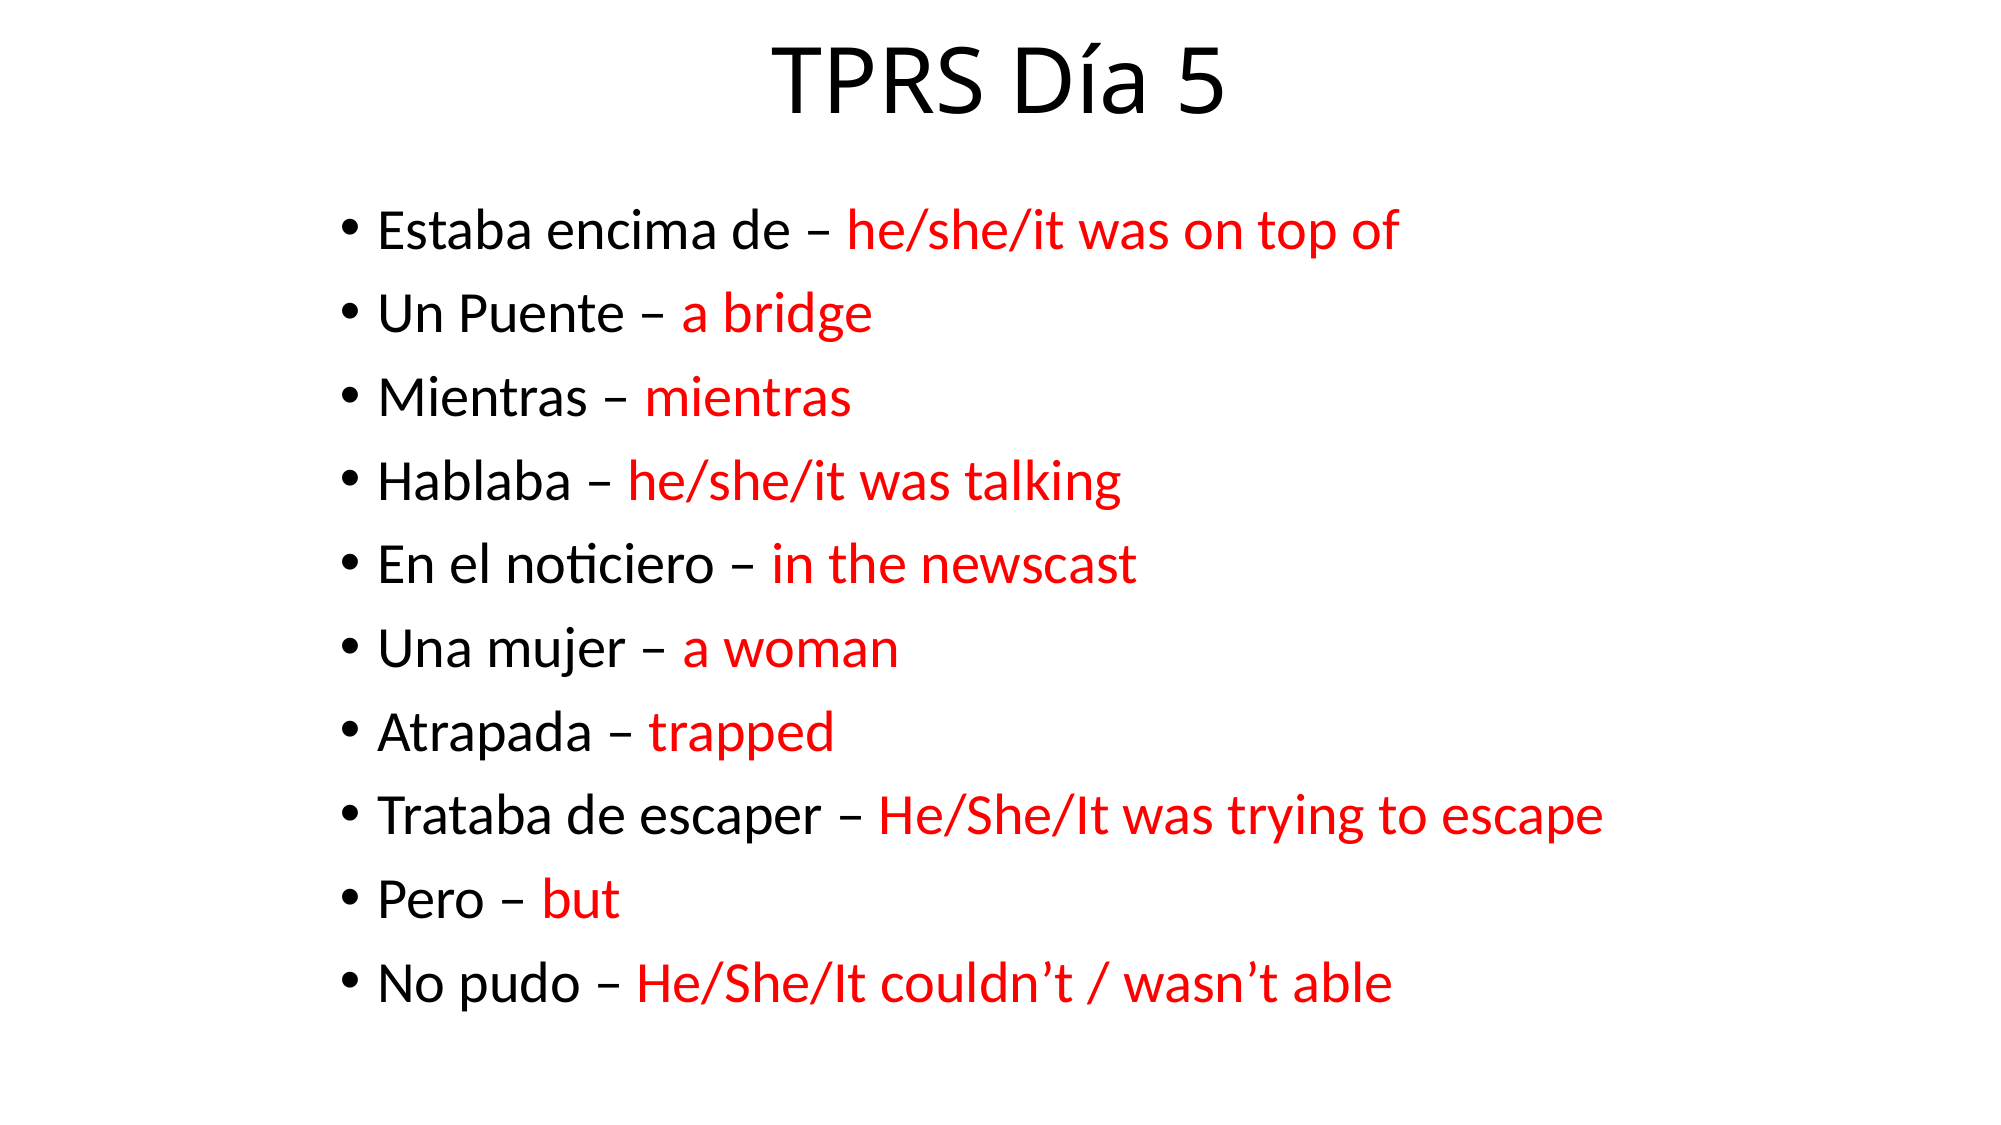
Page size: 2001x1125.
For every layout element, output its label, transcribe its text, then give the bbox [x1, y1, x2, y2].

list Estaba encima de – he/she/it was on top of Un Puente – a bridge Mientras – mientras Hablaba – he/she/it was talking En el noticiero – in the newscast Una mujer – a woman Atrapada – trapped Trataba de escaper – He/She/It was trying to escape Pero – but No pudo – He/She/It couldn’t / wasn’t able [324, 191, 1675, 1080]
title TPRS Día 5 [137, 0, 1863, 168]
